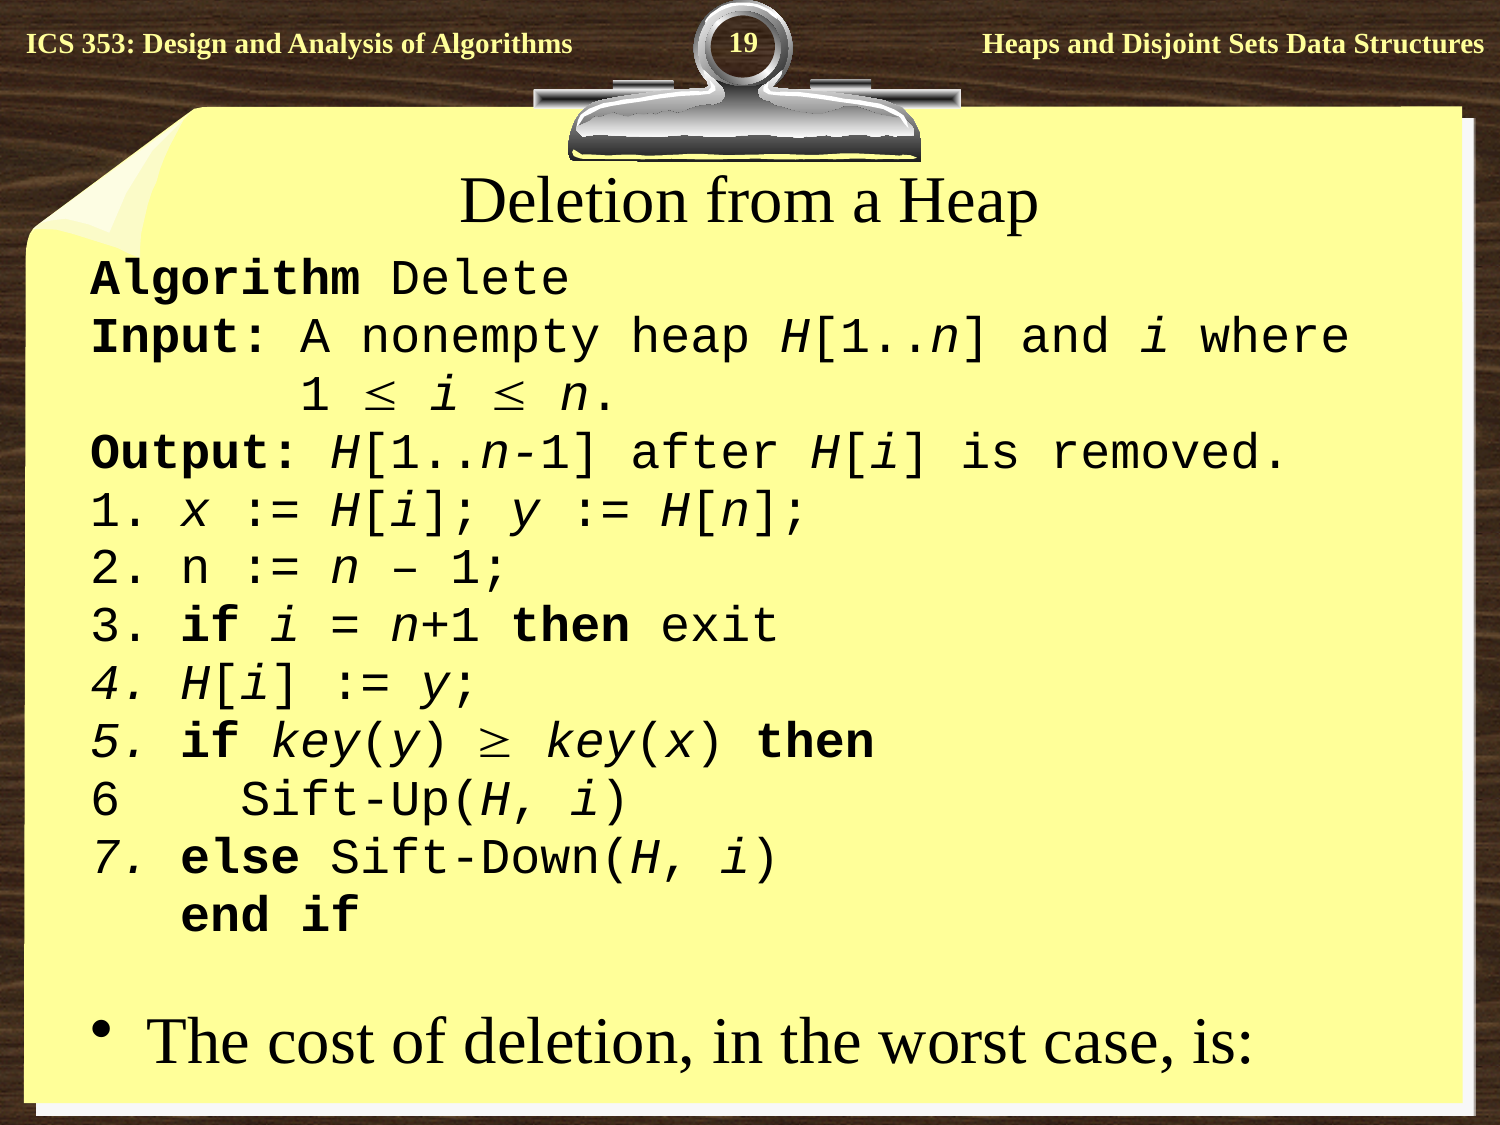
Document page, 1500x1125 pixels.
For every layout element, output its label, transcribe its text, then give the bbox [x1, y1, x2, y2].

text_box Algorithm Delete Input: A nonempty heap H[1..n] and i where 1  i  n. Output: H[1..n-1] after H[i] is removed. 1. x := H[i]; y := H[n]; 2. n := n – 1; 3. if i = n+1 then exit 4. H[i] := y; 5. if key(y) key(x) then 6 Sift-Up(H, i) 7. else Sift-Down(H, i) end if The cost of deletion, in the worst case, is: [75, 248, 1463, 1090]
title Deletion from a Heap [112, 132, 1388, 248]
picture [0, 0, 1500, 1125]
picture [723, 71, 763, 78]
slide_number 19 [704, 11, 774, 71]
